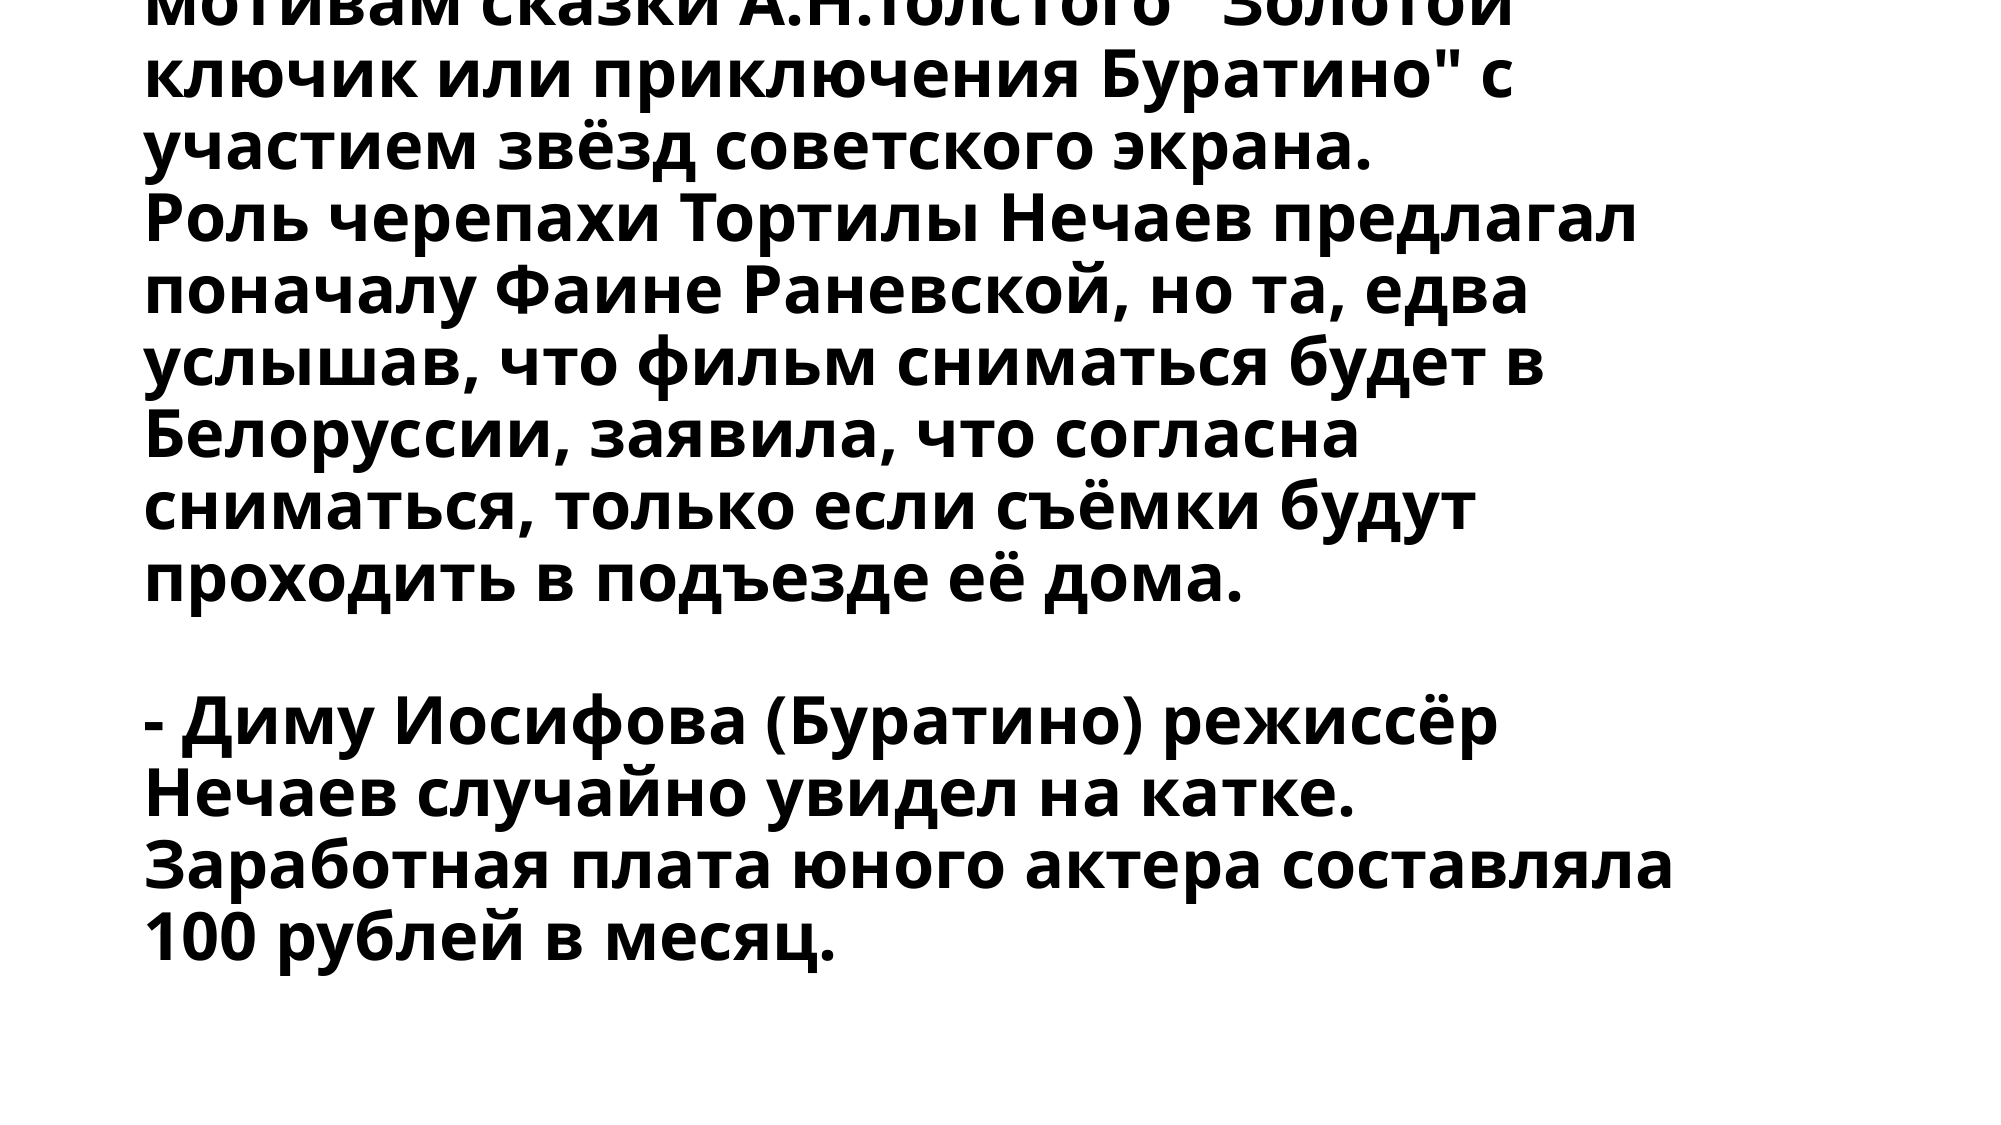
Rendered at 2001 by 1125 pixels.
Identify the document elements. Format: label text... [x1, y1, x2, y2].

title Замечательный детский фильм по мотивам сказки А.Н.Толстого "Золотой ключик или приключения Буратино" с участием звёзд советского экрана. Роль черепахи Тортилы Нечаев предлагал поначалу Фаине Раневской, но та, едва услышав, что фильм сниматься будет в Белоруссии, заявила, что согласна сниматься, только если съёмки будут проходить в подъезде её дома. - Диму Иосифова (Буратино) режиссёр Нечаев случайно увидел на катке. Заработная плата юного актера составляла 100 рублей в месяц. [128, 79, 1750, 1063]
subtitle [249, 849, 1750, 863]
